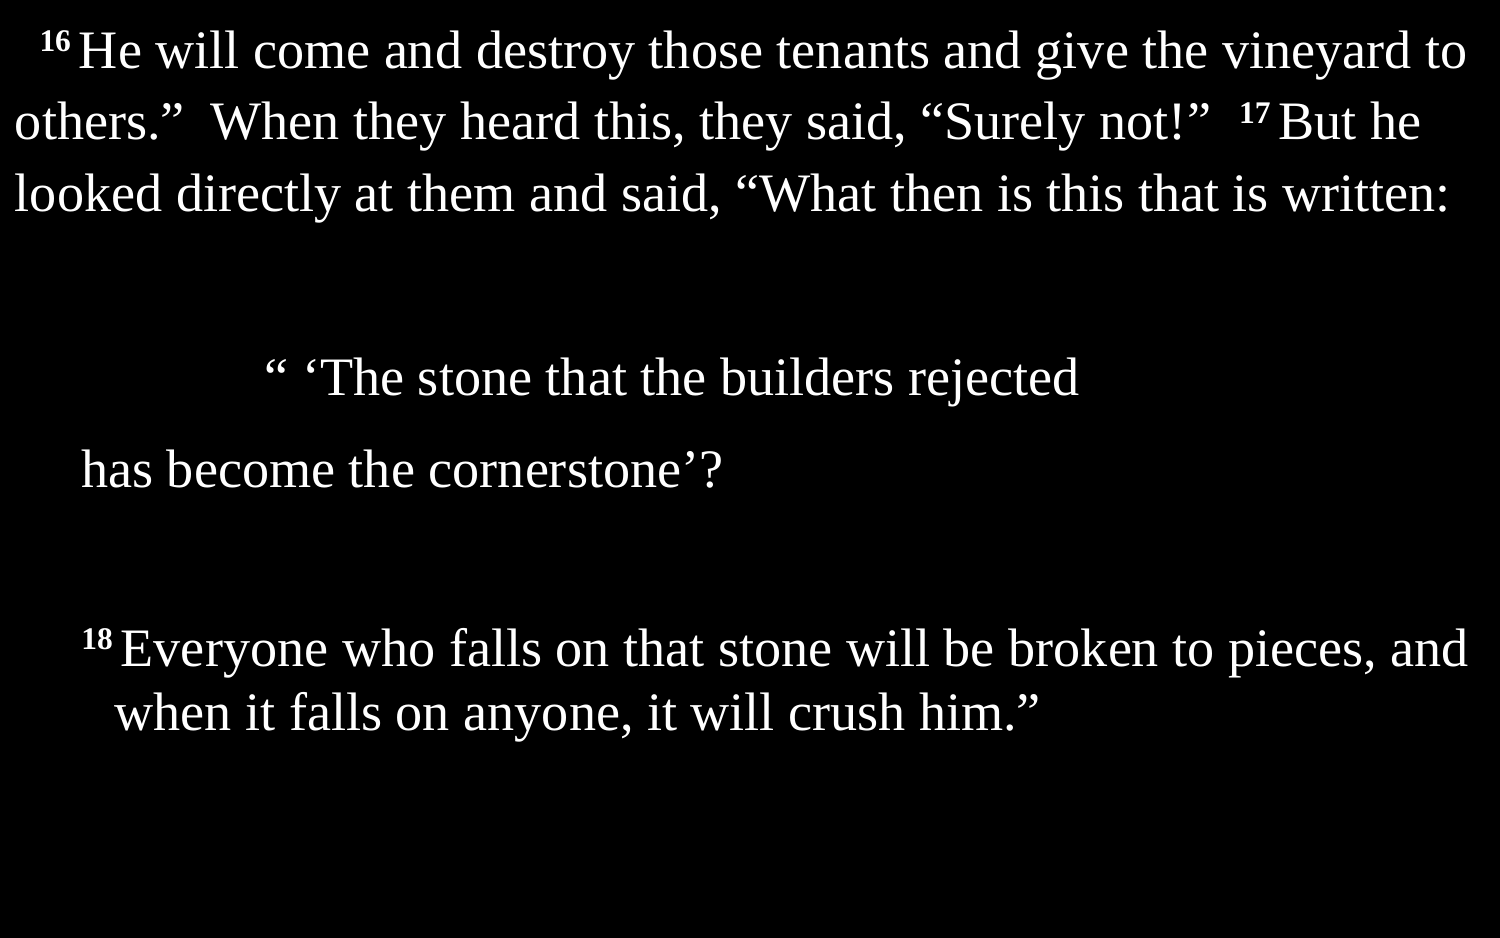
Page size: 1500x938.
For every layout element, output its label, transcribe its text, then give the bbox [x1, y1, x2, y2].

text_box 16 He will come and destroy those tenants and give the vineyard to others.” When they heard this, they said, “Surely not!” 17 But he looked directly at them and said, “What then is this that is written: “ ‘The stone that the builders rejected has become the cornerstone’? 18 Everyone who falls on that stone will be broken to pieces, and when it falls on anyone, it will crush him.” [0, 0, 1500, 750]
